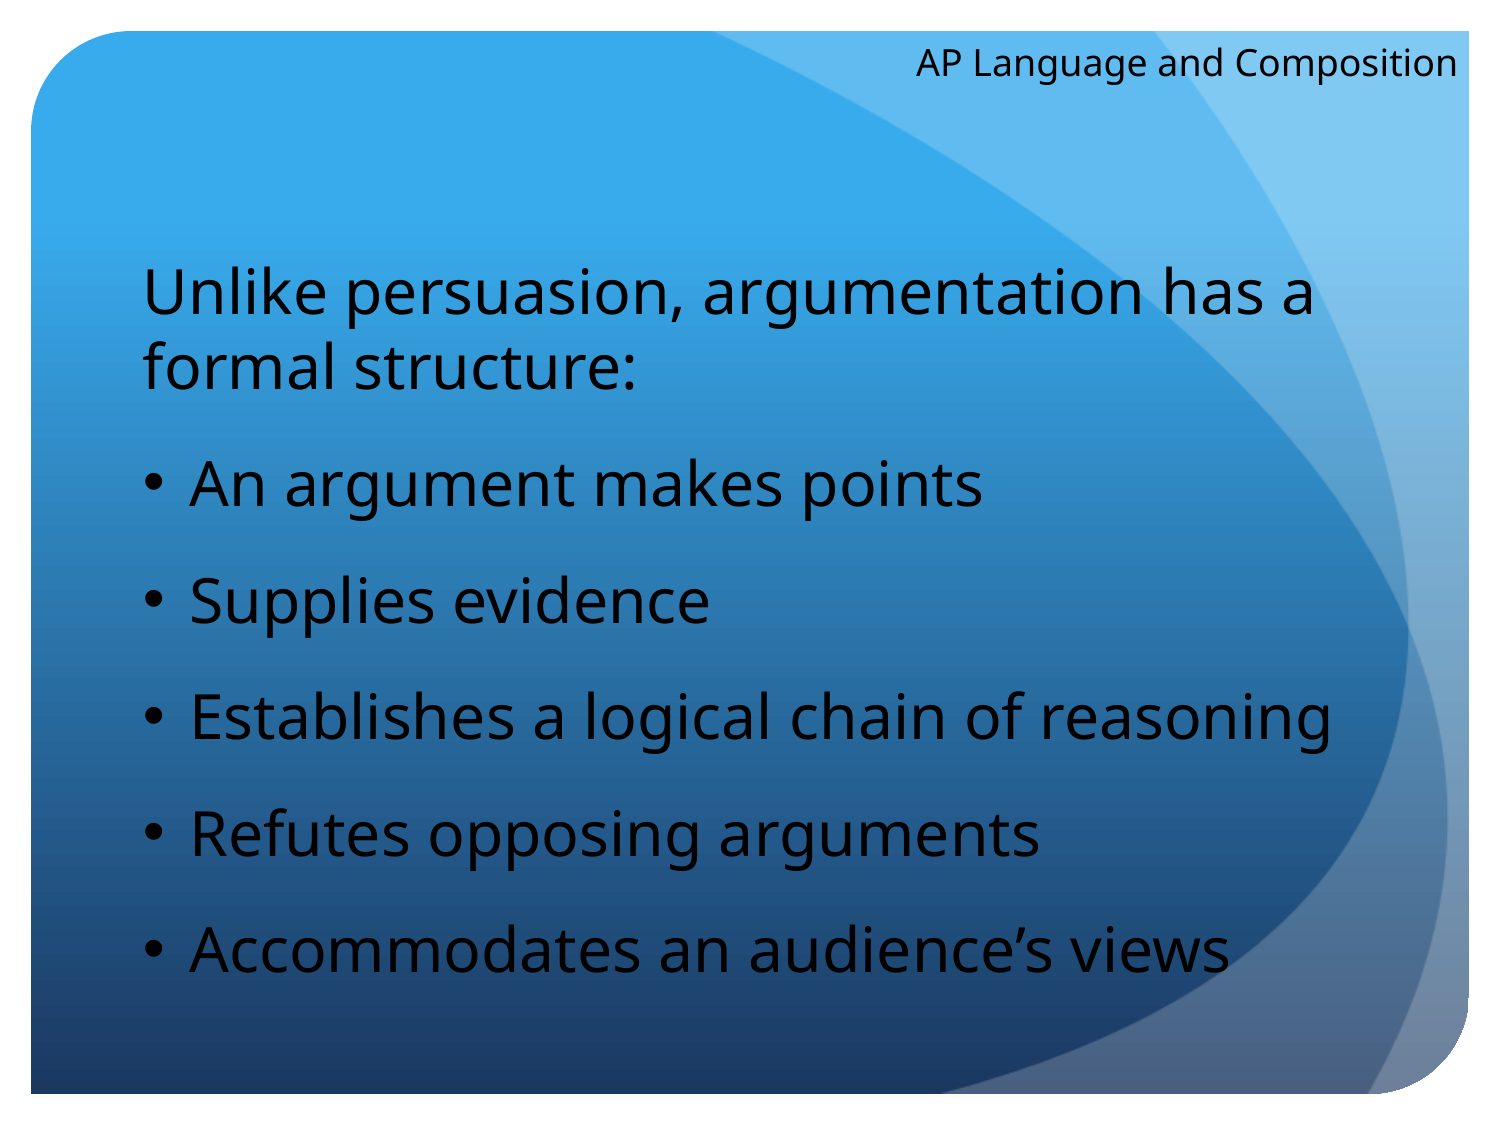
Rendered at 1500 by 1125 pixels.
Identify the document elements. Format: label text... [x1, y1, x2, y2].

picture [24, 30, 1473, 1094]
list Unlike persuasion, argumentation has a formal structure: An argument makes points Supplies evidence Establishes a logical chain of reasoning Refutes opposing arguments Accommodates an audience’s views [127, 123, 1372, 1032]
text_box AP Language and Composition [901, 31, 1474, 91]
